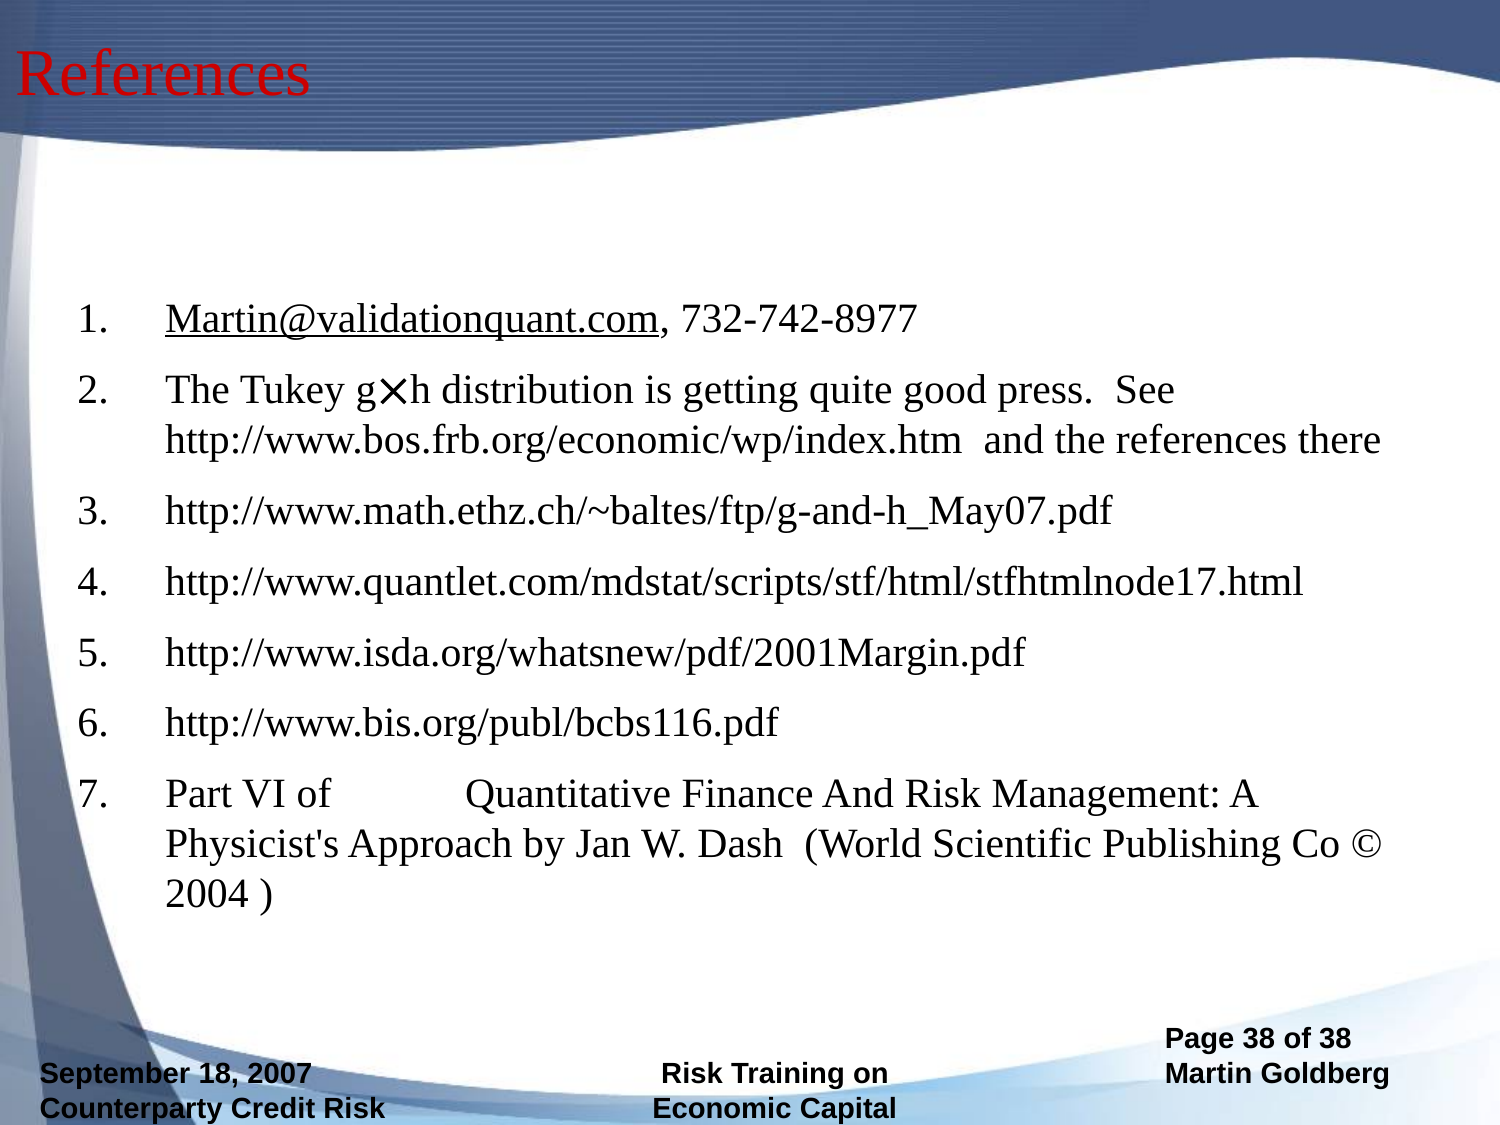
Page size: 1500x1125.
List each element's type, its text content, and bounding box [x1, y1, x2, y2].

title References [0, 0, 1350, 138]
list Martin@validationquant.com, 732-742-8977 The Tukey gh distribution is getting quite good press. See http://www.bos.frb.org/economic/wp/index.htm and the references there http://www.math.ethz.ch/~baltes/ftp/g-and-h_May07.pdf http://www.quantlet.com/mdstat/scripts/stf/html/stfhtmlnode17.html http://www.isda.org/whatsnew/pdf/2001Margin.pdf http://www.bis.org/publ/bcbs116.pdf Part VI of Quantitative Finance And Risk Management: A Physicist's Approach by Jan W. Dash (World Scientific Publishing Co © 2004 ) [62, 212, 1413, 980]
picture [0, 0, 1500, 1125]
